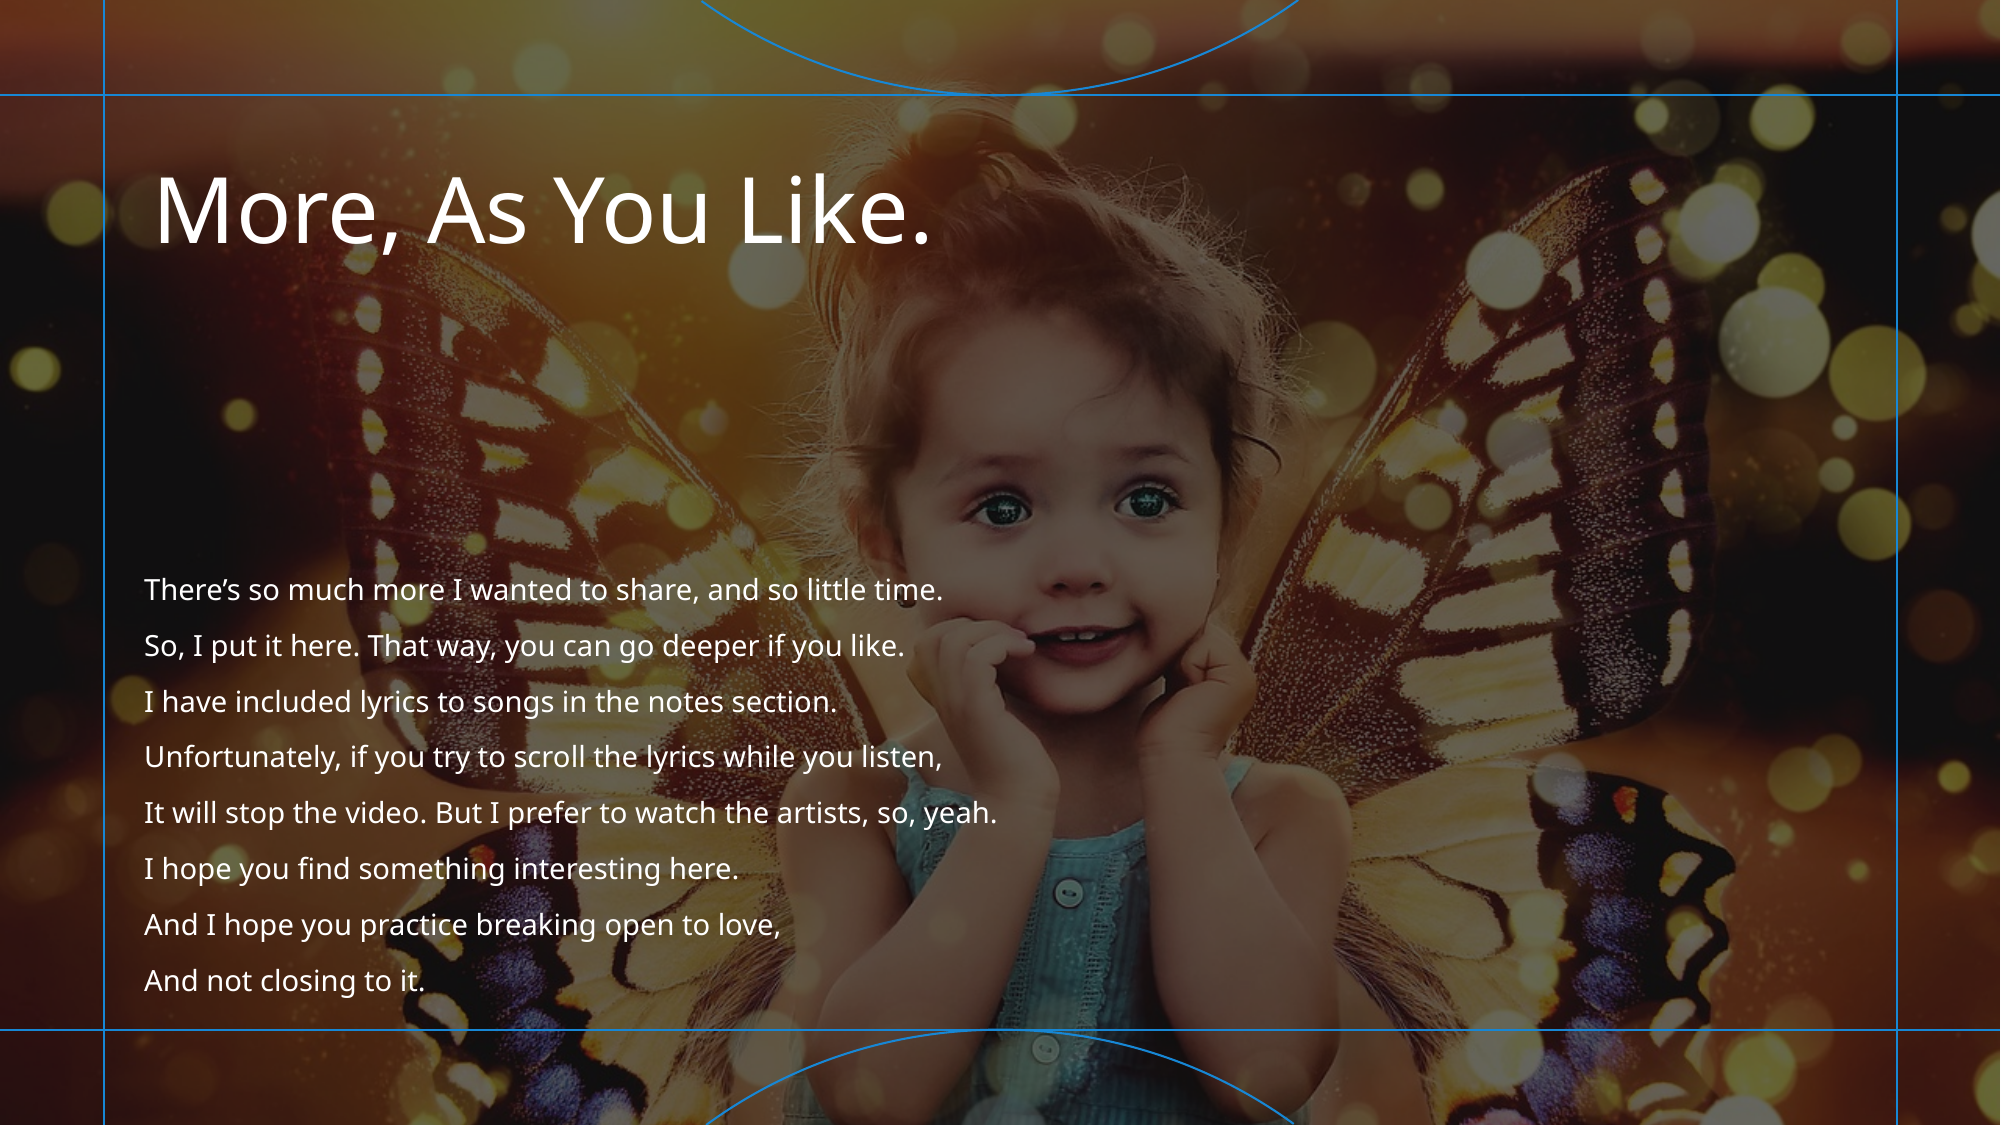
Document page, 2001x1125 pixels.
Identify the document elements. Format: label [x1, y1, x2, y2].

text_box [0, 0, 2000, 1125]
